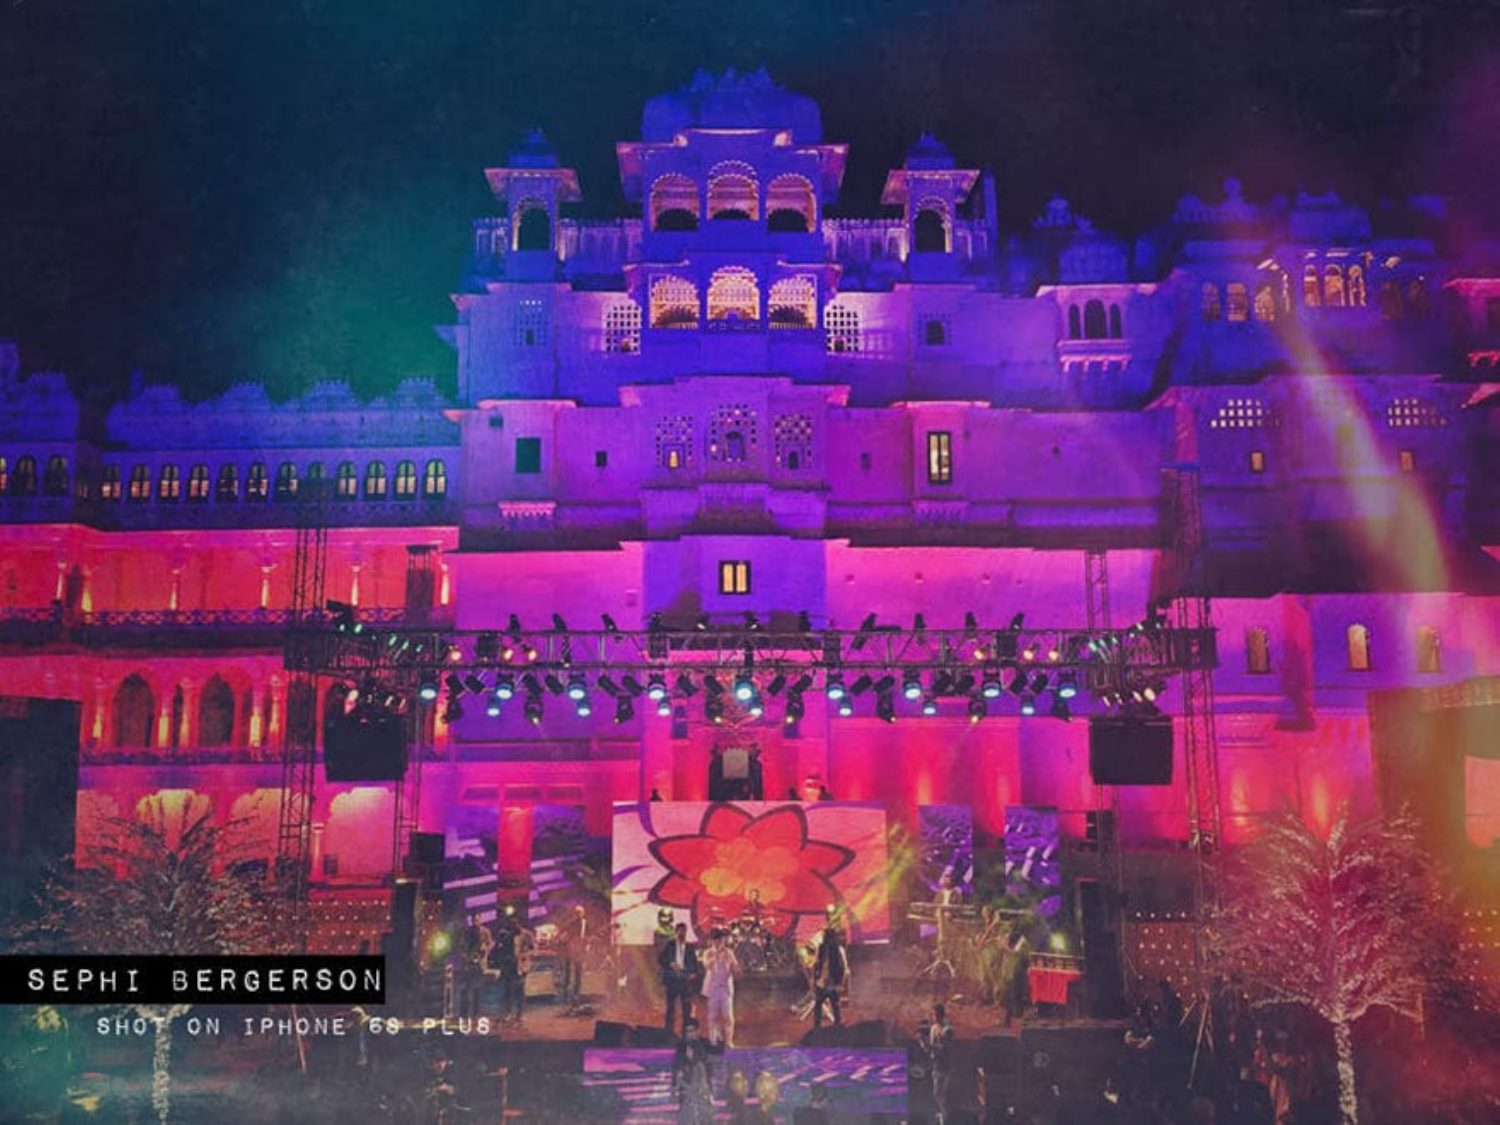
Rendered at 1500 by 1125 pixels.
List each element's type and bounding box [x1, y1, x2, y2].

list [0, 0, 1500, 1125]
